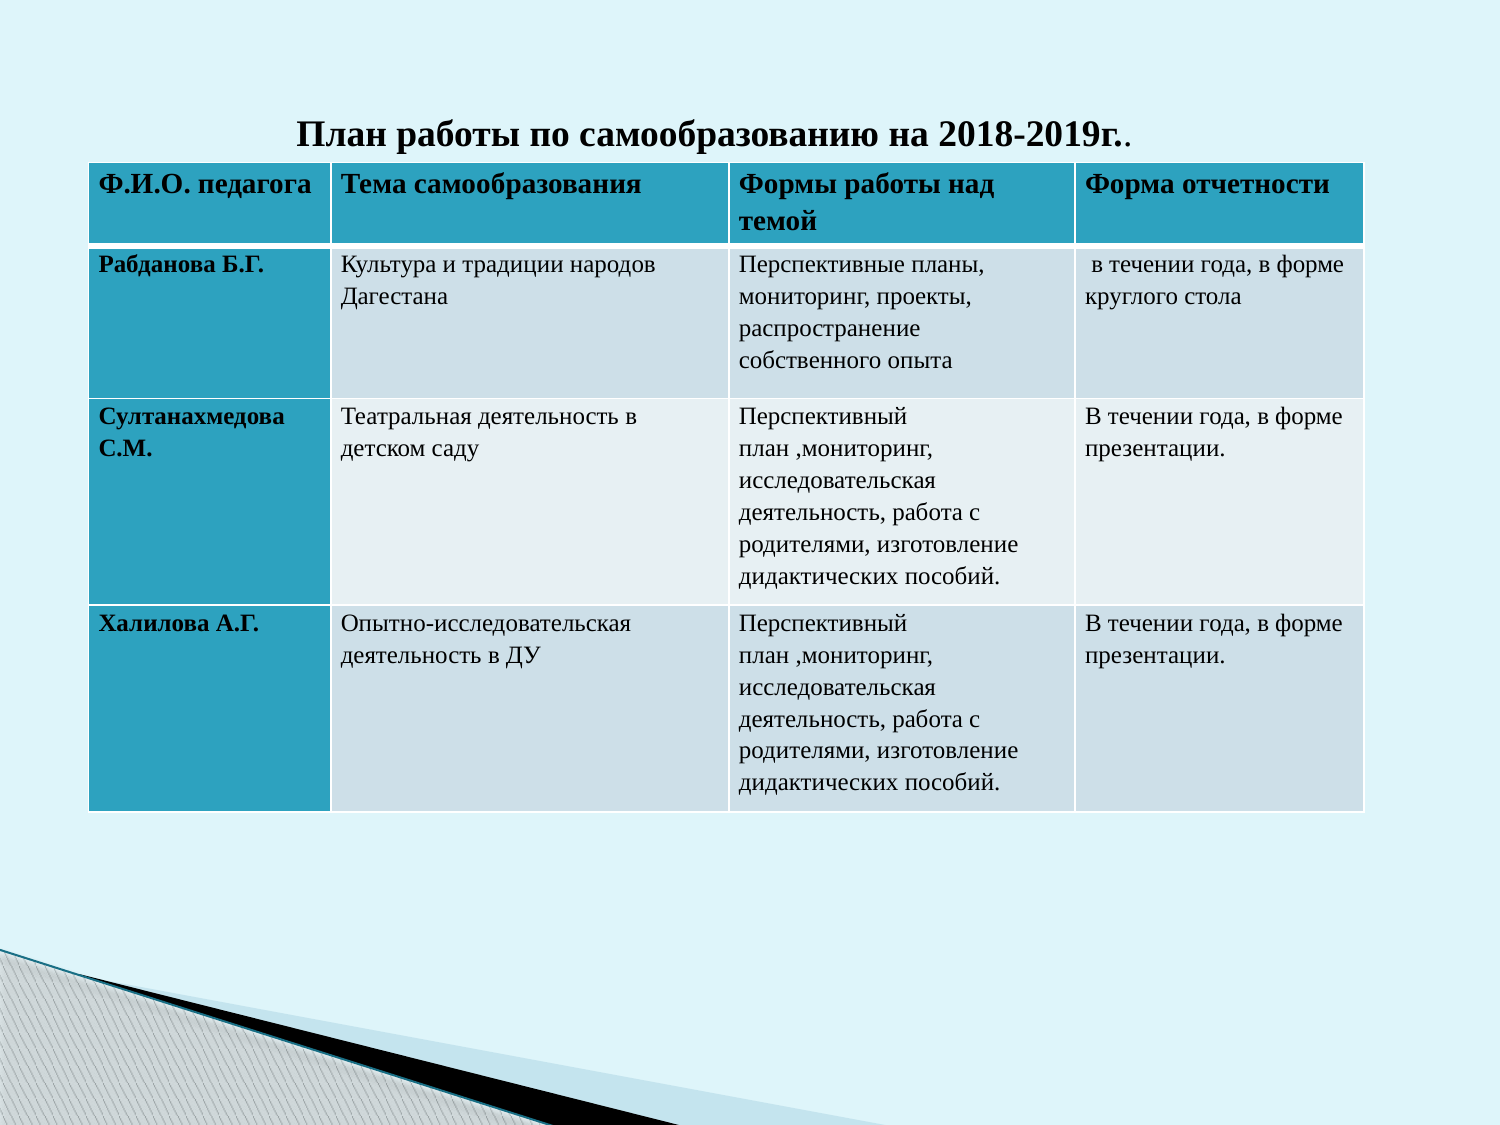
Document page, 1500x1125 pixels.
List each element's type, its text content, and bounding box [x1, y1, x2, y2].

table_cell Опытно-исследовательская деятельность в ДУ [332, 606, 728, 811]
table_cell в течении года, в форме круглого стола [1076, 249, 1363, 398]
table_cell Перспективный план ,мониторинг, исследовательская деятельность, работа с родителями, изготовление дидактических пособий. [730, 399, 1074, 604]
table_cell Рабданова Б.Г. [89, 249, 330, 398]
table_header Форма отчетности [1076, 163, 1363, 243]
table_cell В течении года, в форме презентации. [1076, 606, 1363, 811]
table_cell Султанахмедова С.М. [89, 399, 330, 604]
table_cell Перспективный план ,мониторинг, исследовательская деятельность, работа с родителями, изготовление дидактических пособий. [730, 606, 1074, 811]
table_header Формы работы над темой [730, 163, 1074, 243]
table_cell Халилова А.Г. [89, 606, 330, 811]
table_cell Театральная деятельность в детском саду [332, 399, 728, 604]
table_cell В течении года, в форме презентации. [1076, 399, 1363, 604]
table_cell Культура и традиции народов Дагестана [332, 249, 728, 398]
table_header Тема самообразования [332, 163, 728, 243]
table_cell Перспективные планы, мониторинг, проекты, распространение собственного опыта [730, 249, 1074, 398]
text_box План работы по самообразованию на 2018-2019г.. [147, 101, 1282, 162]
table_header Ф.И.О. педагога [89, 163, 330, 243]
